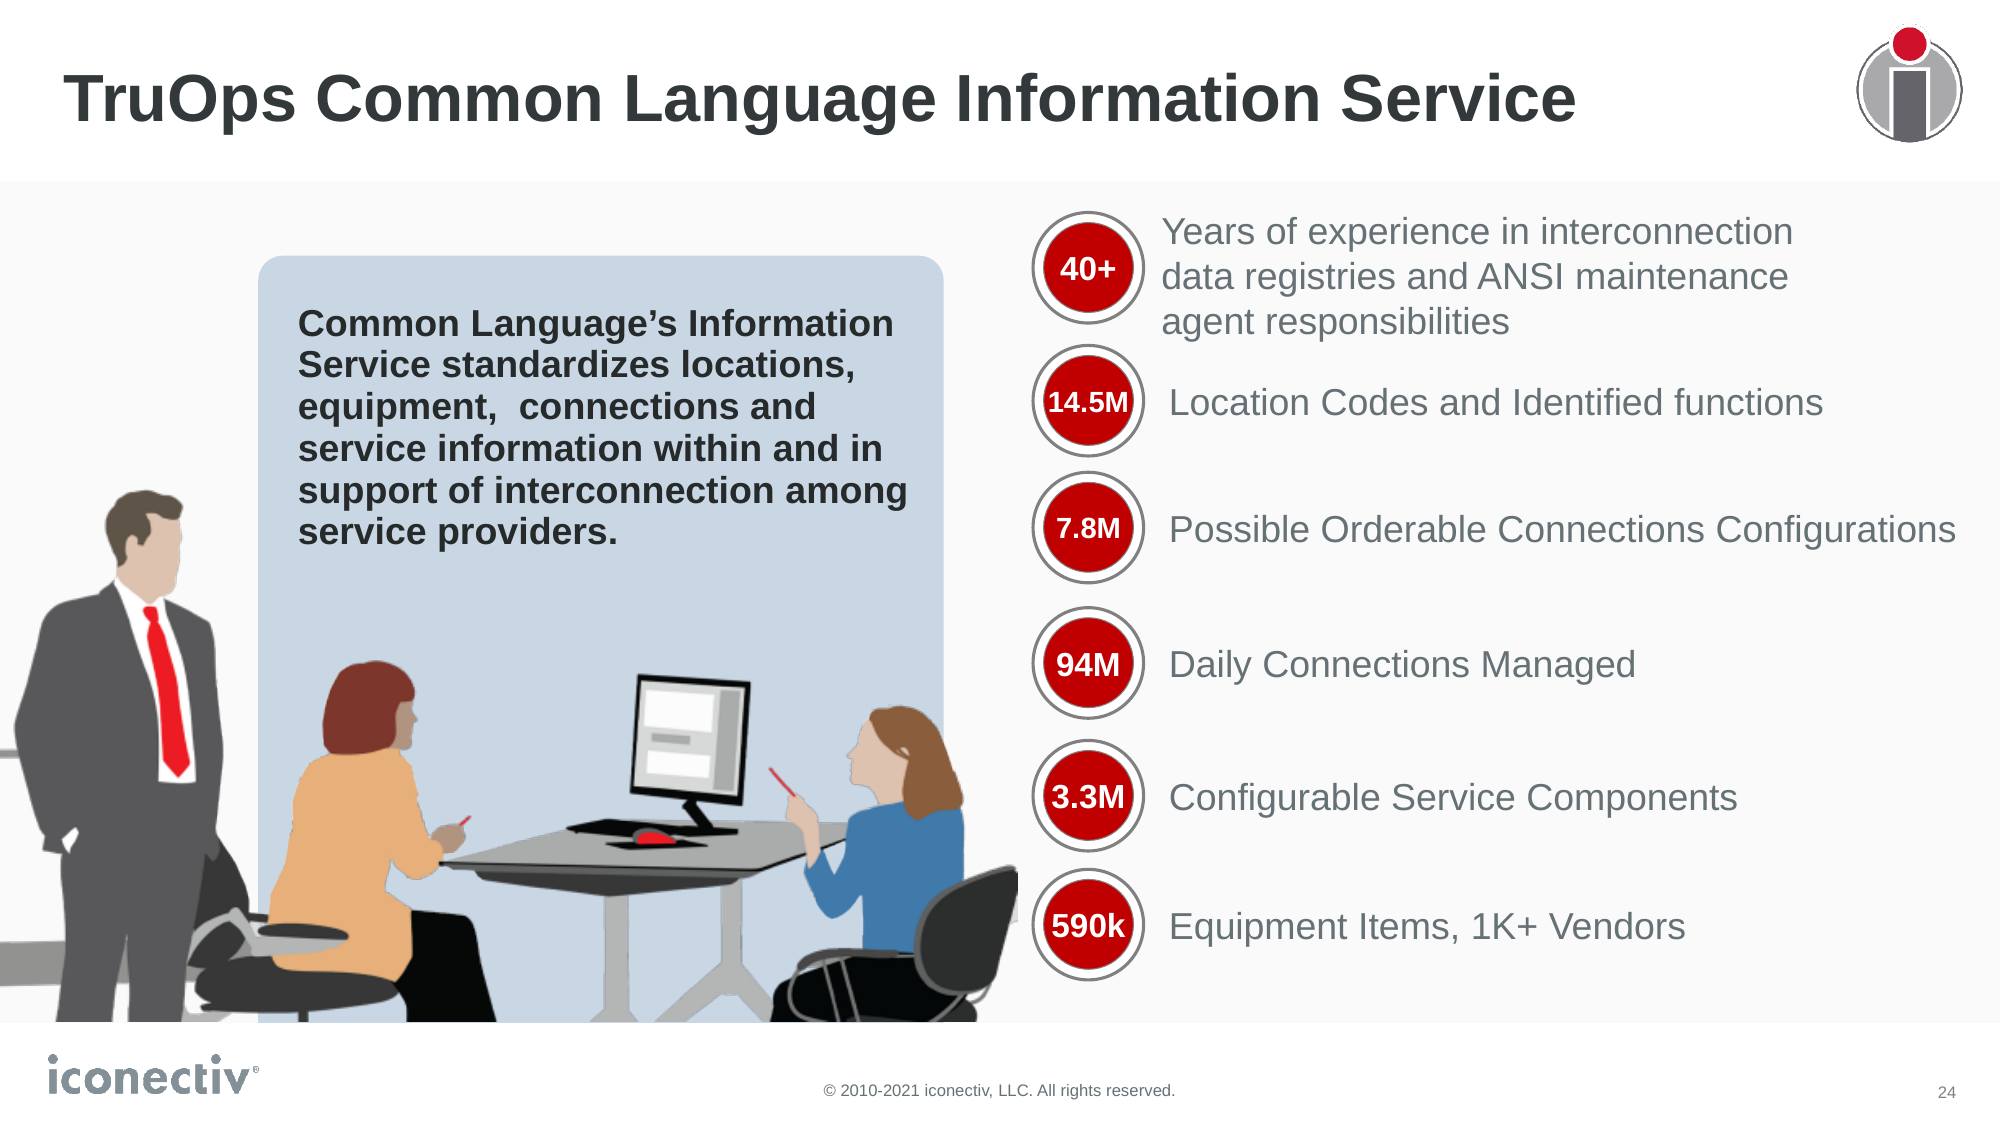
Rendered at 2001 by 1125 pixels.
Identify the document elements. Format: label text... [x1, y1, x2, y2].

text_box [1033, 607, 2000, 719]
picture [0, 455, 1018, 1022]
text_box Common Language’s Information Service standardizes locations, equipment, connections and service information within and in support of interconnection among service providers. [283, 294, 932, 455]
picture [1851, 21, 1967, 146]
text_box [1033, 199, 1868, 345]
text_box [1033, 869, 2000, 980]
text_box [1033, 345, 2000, 456]
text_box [1033, 472, 2000, 583]
text_box [0, 180, 2000, 1024]
picture [48, 1054, 259, 1094]
title TruOps Common Language Information Service [63, 63, 1789, 137]
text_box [1033, 740, 2000, 851]
